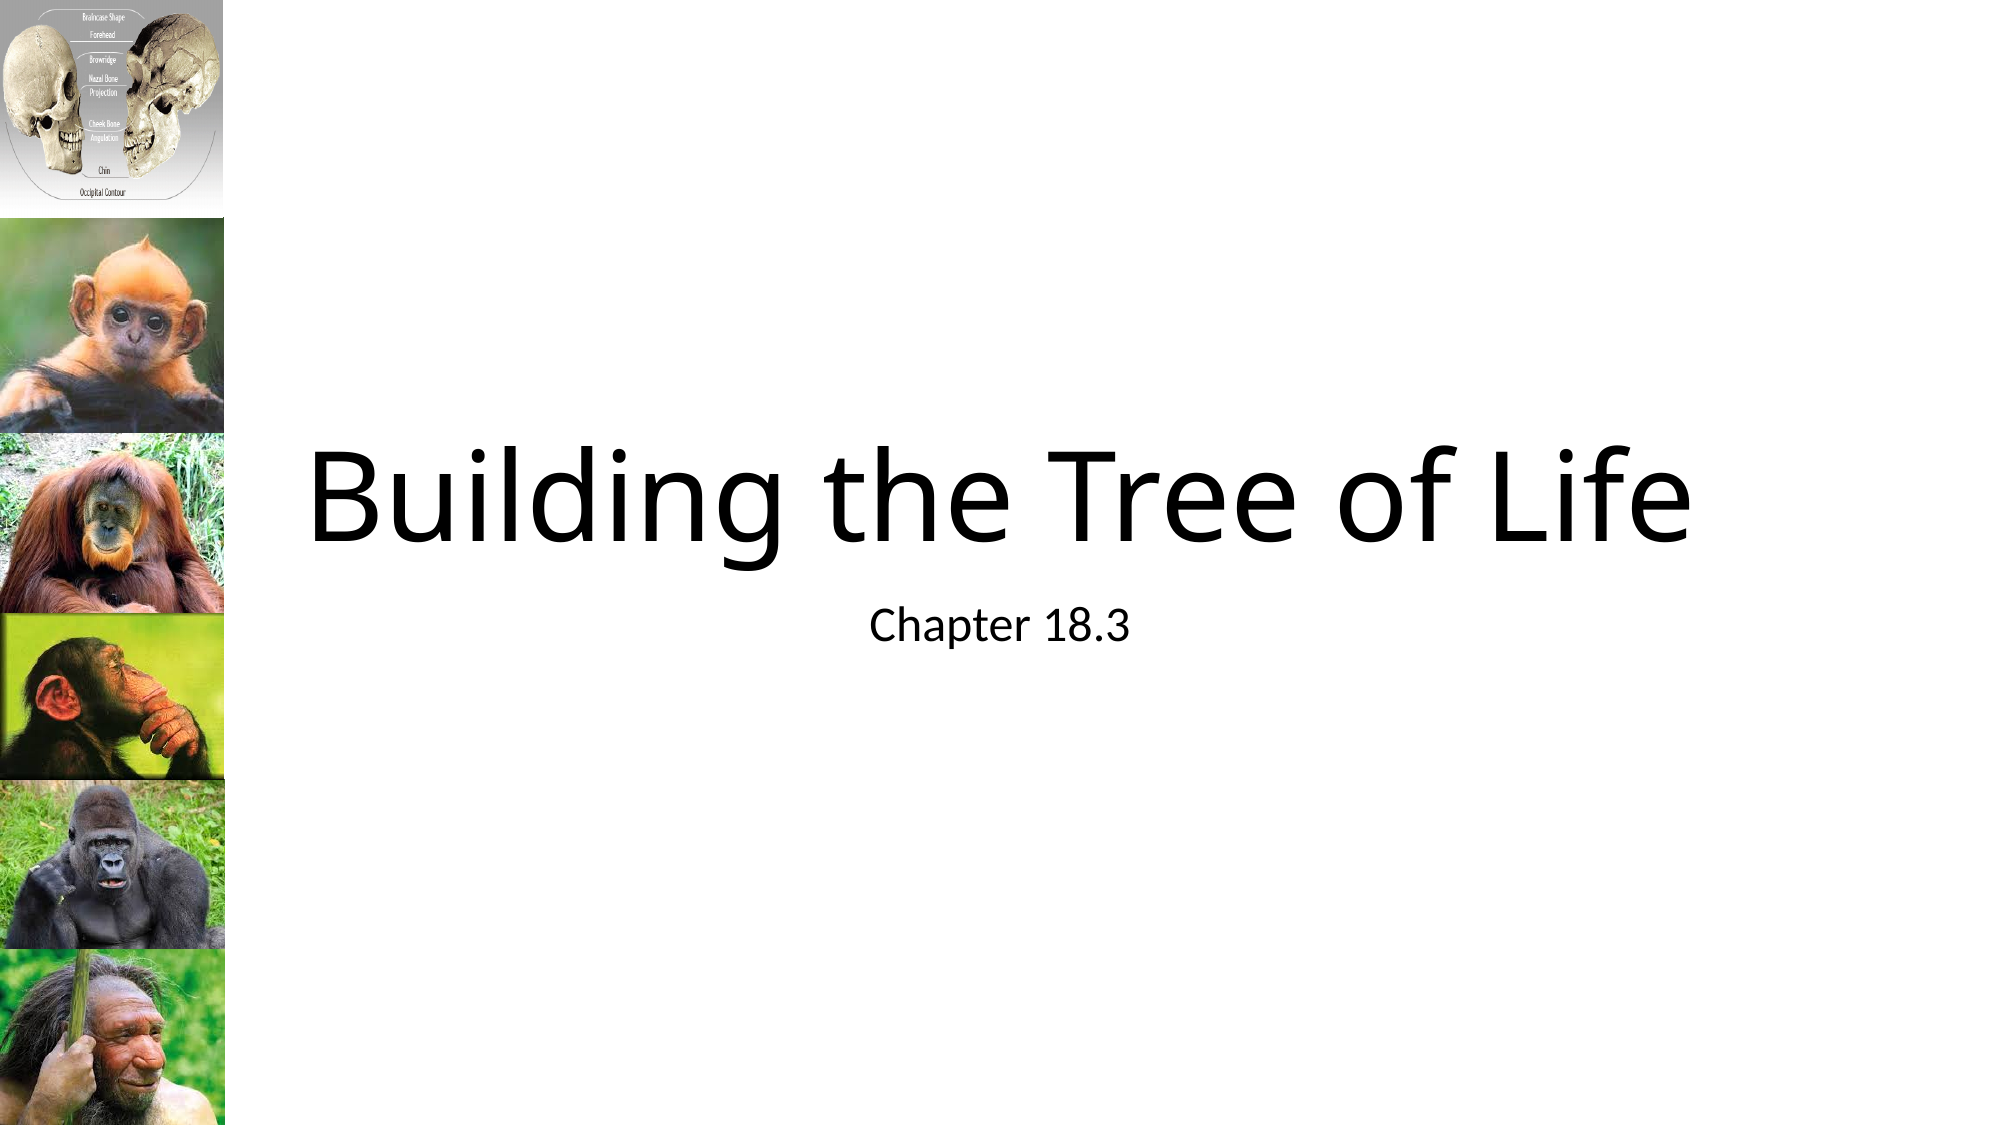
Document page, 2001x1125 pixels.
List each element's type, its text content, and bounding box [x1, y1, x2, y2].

picture [0, 0, 225, 1125]
title Building the Tree of Life [249, 184, 1750, 576]
subtitle Chapter 18.3 [249, 590, 1750, 863]
